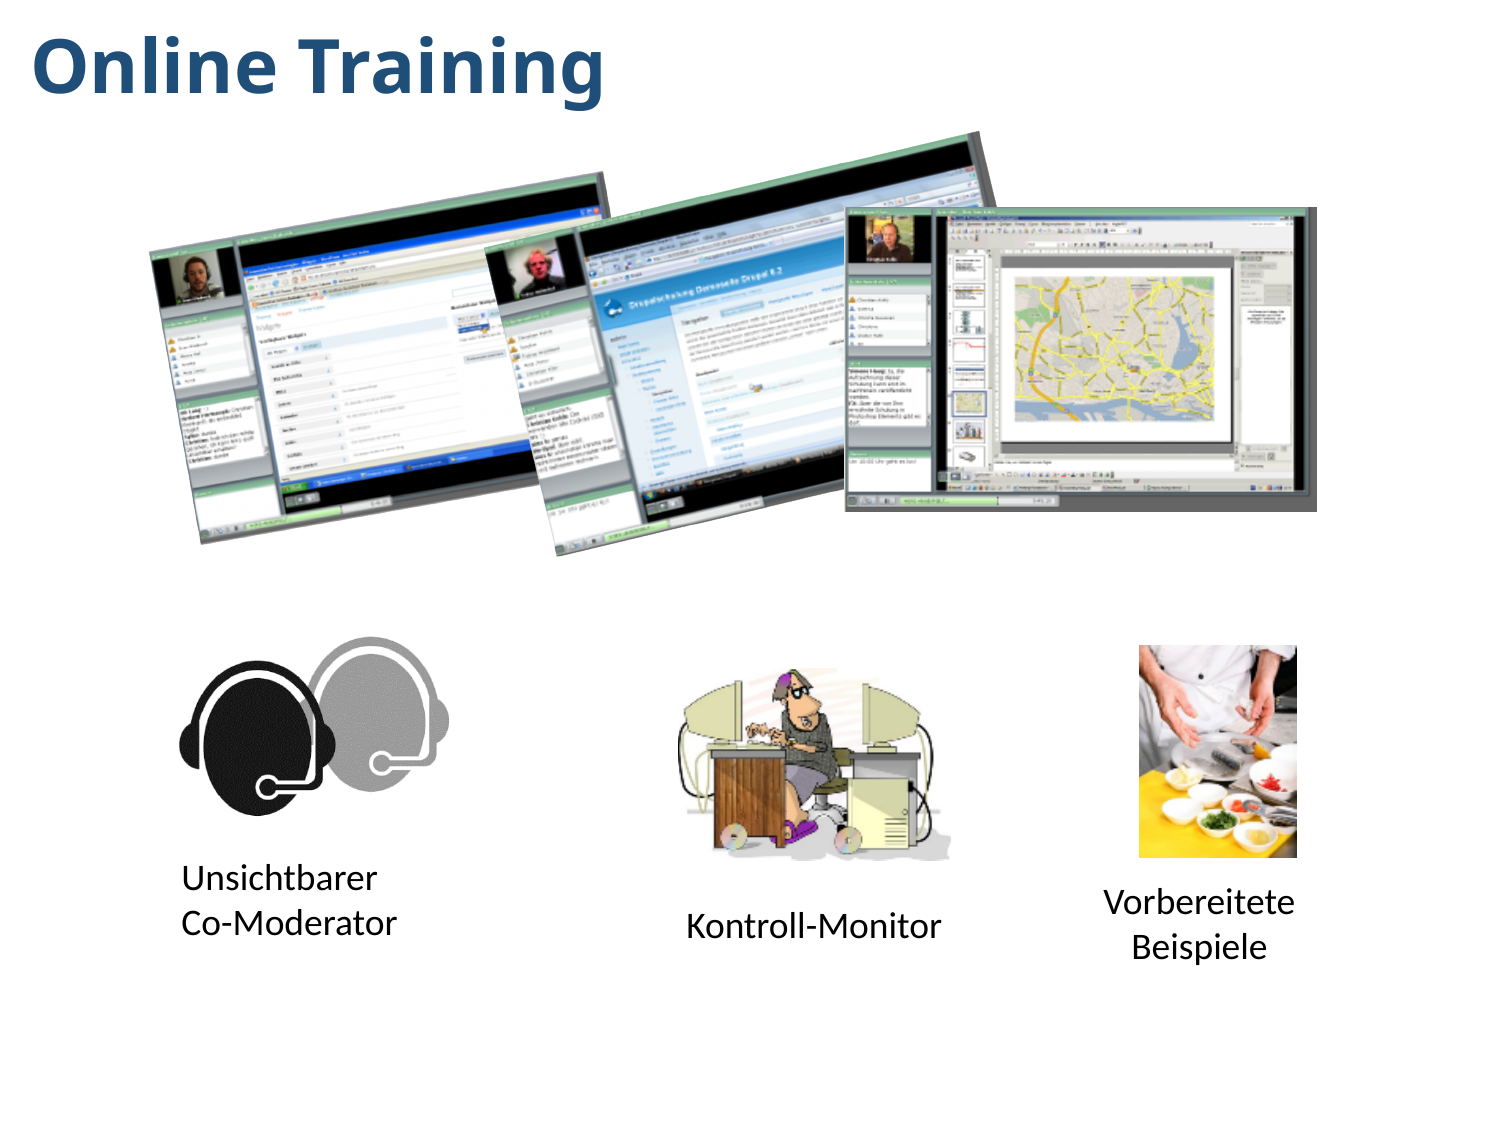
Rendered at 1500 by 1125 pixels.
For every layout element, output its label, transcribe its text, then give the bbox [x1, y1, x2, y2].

picture [150, 172, 1317, 556]
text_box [159, 621, 1317, 975]
title Online Training [15, 0, 1366, 172]
